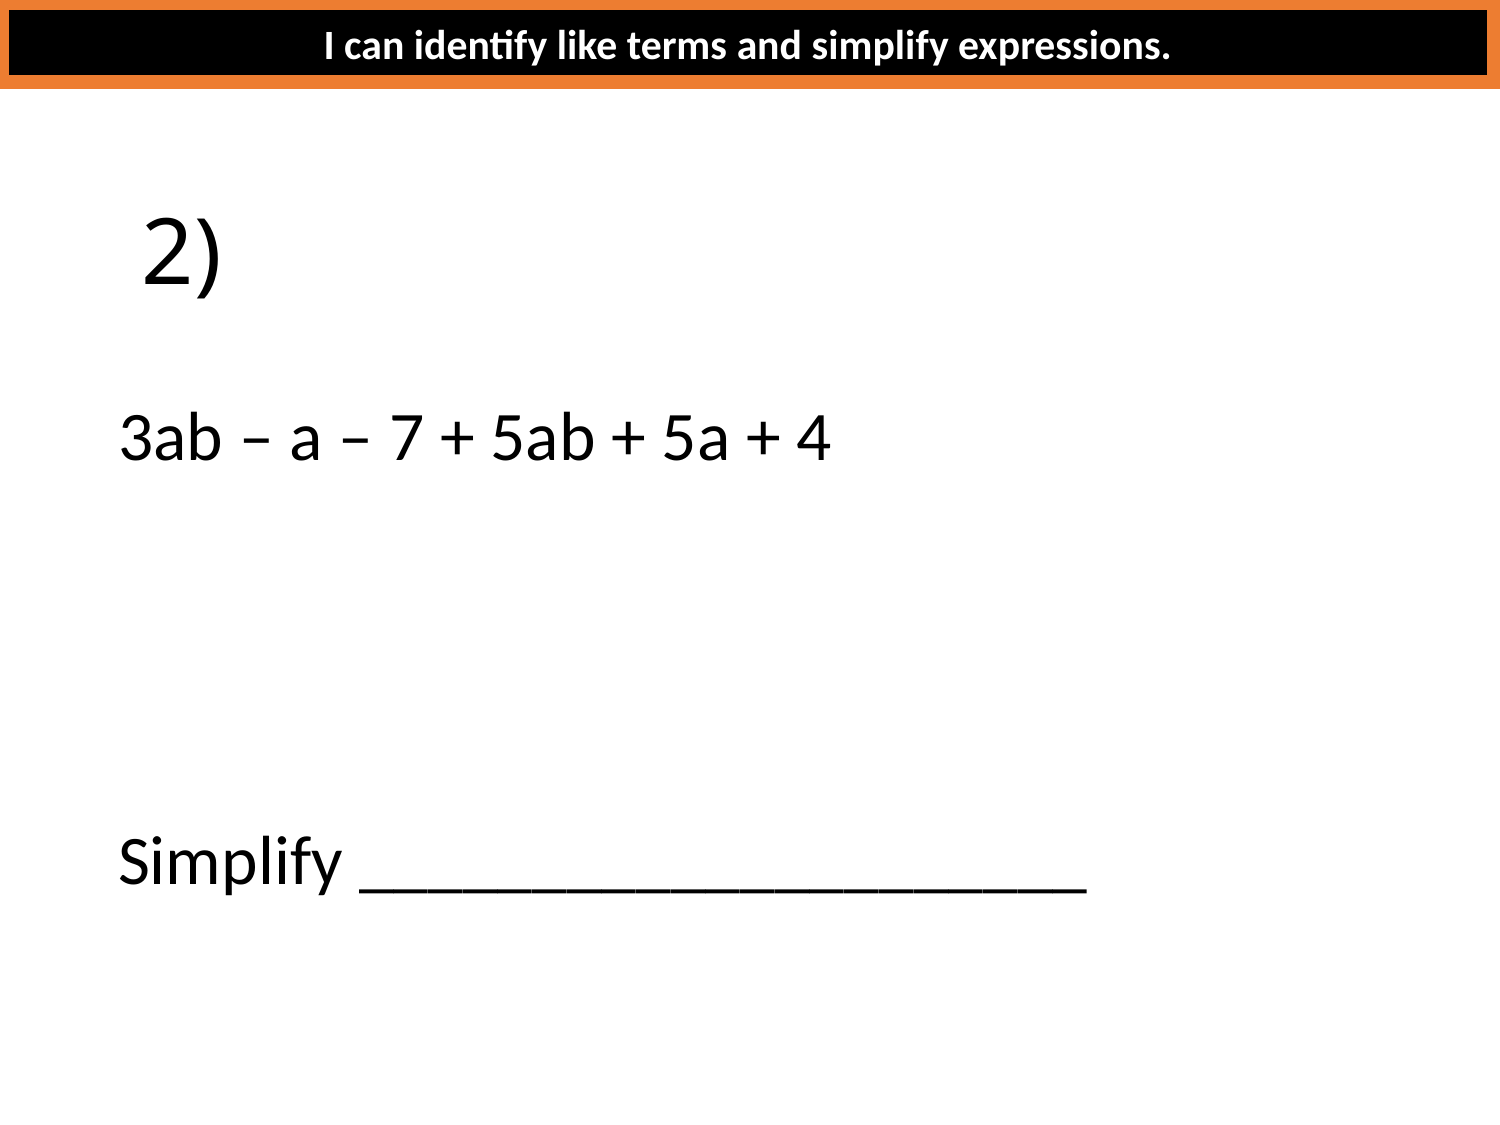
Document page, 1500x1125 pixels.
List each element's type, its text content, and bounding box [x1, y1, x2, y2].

text_box [0, 0, 1500, 89]
text_box I can identify like terms and simplify expressions. [9, 10, 1487, 75]
list 3ab – a – 7 + 5ab + 5a + 4 Simplify _____________________ [103, 299, 1397, 1089]
title 2) [103, 146, 1397, 299]
